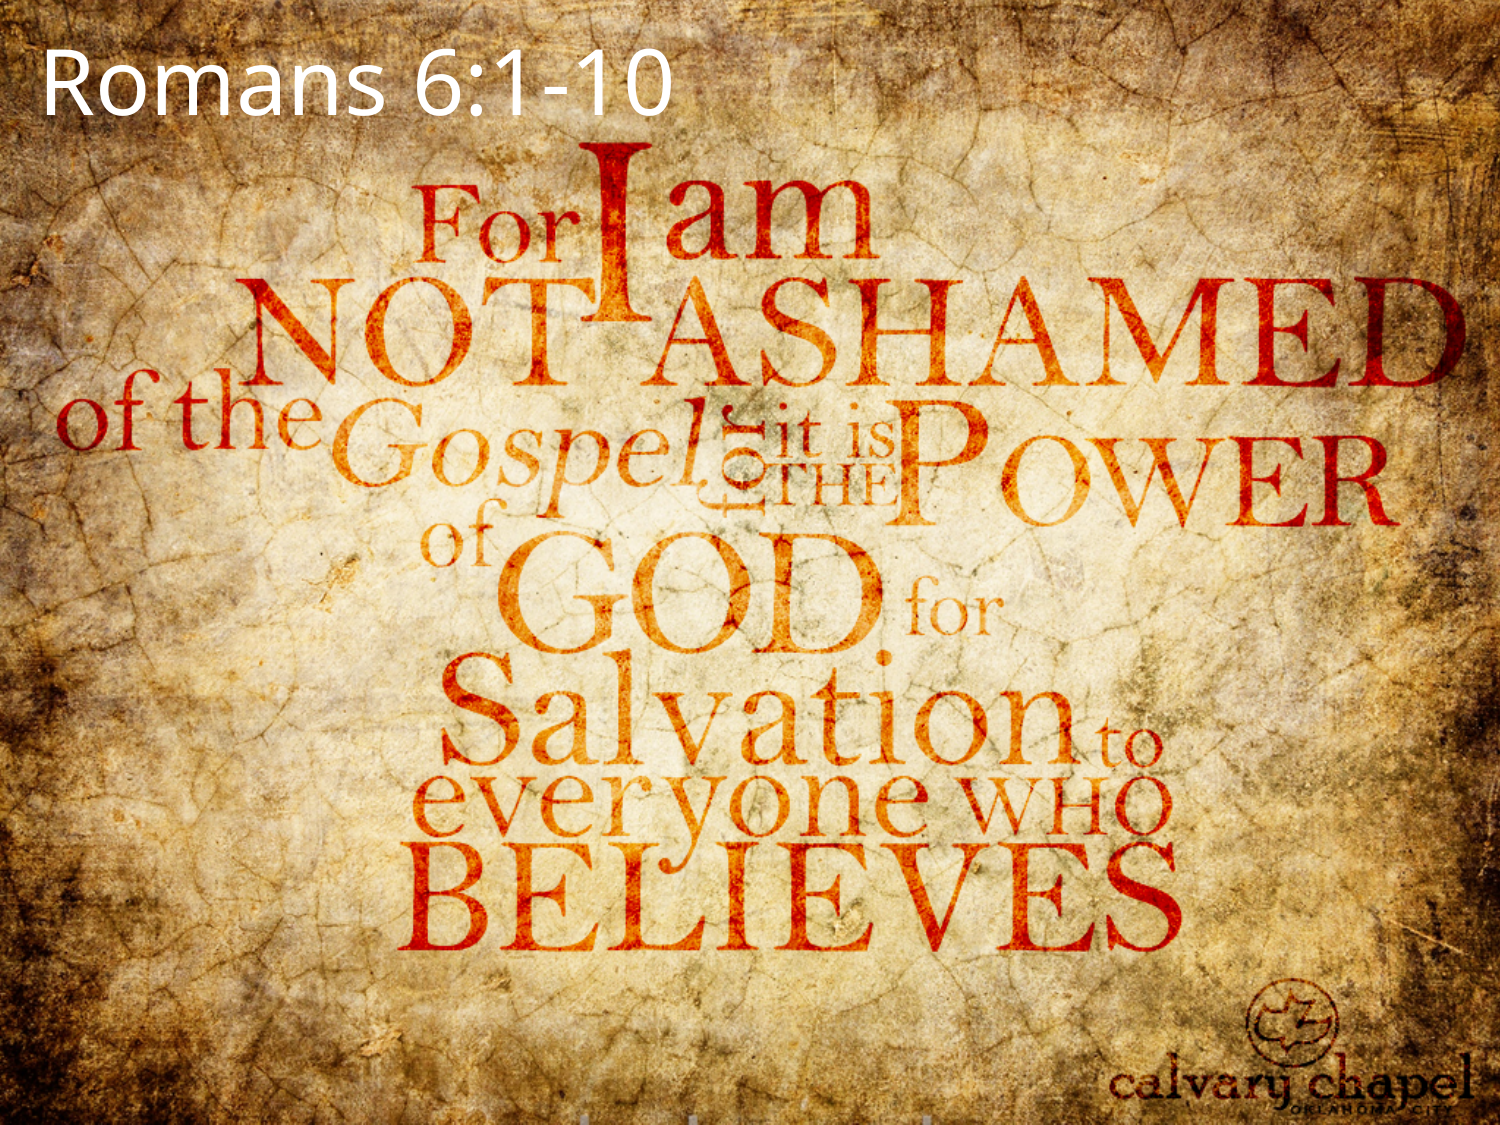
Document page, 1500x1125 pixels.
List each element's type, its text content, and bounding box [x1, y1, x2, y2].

picture [0, 0, 1500, 1125]
text_box Romans 6:1-10 [59, 4, 1054, 155]
